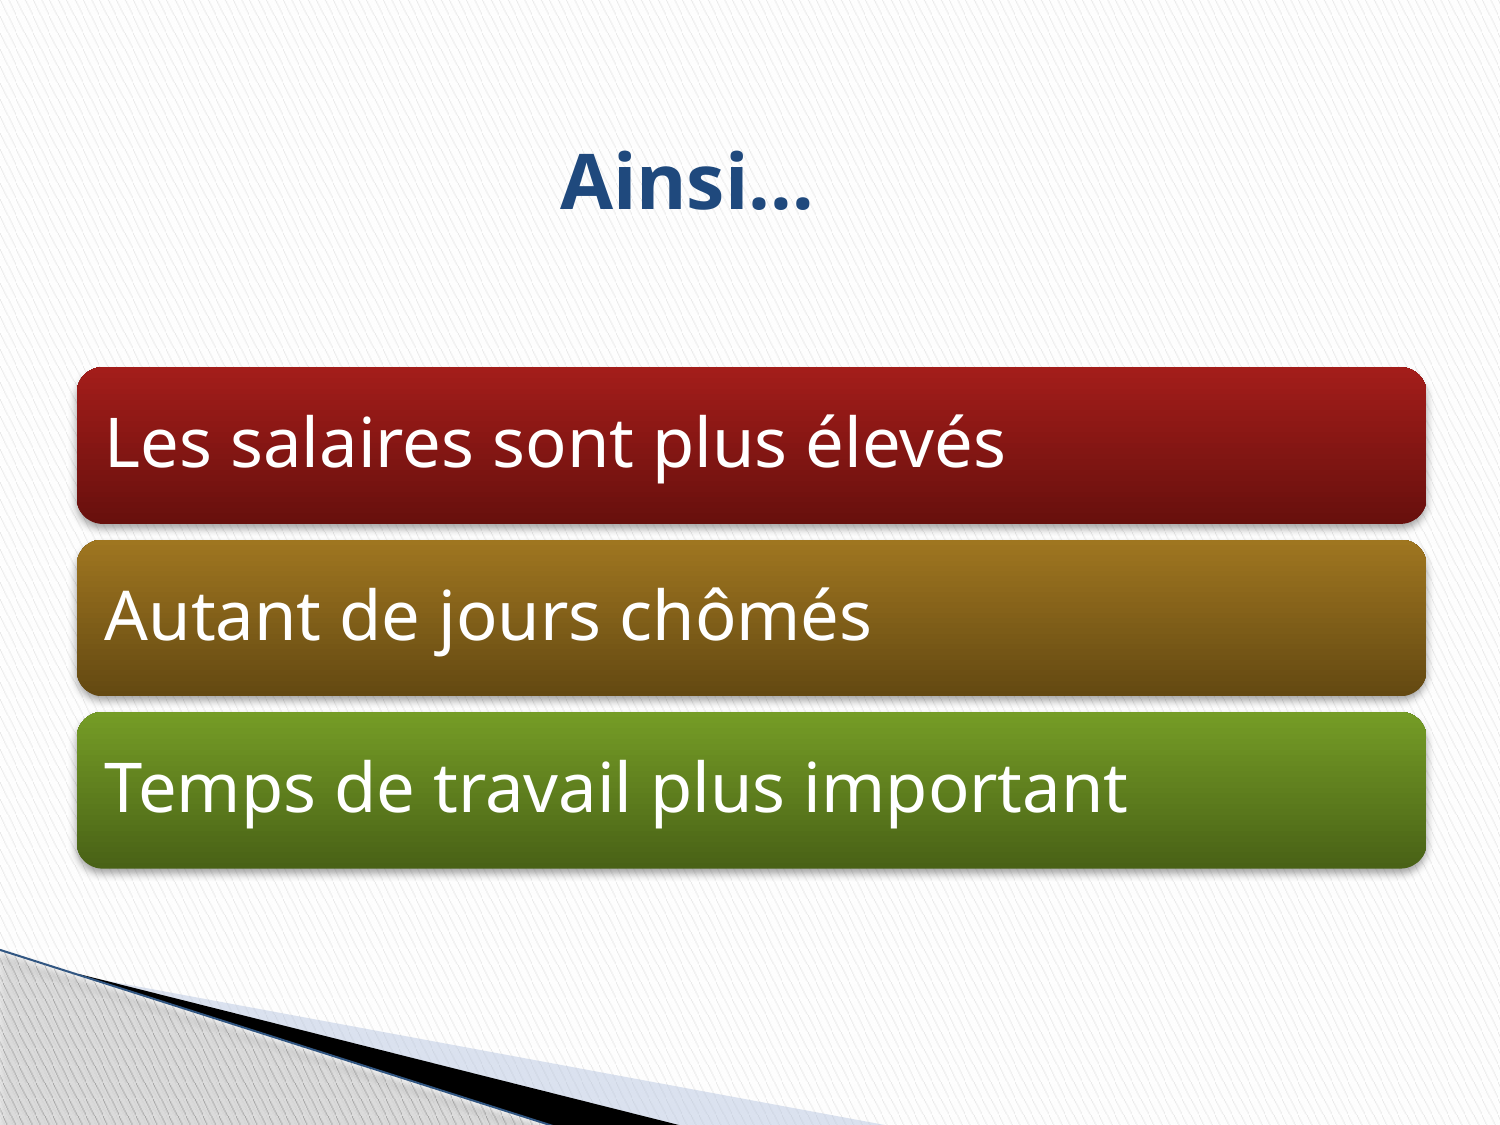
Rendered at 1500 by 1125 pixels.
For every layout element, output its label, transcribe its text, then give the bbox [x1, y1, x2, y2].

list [76, 361, 1427, 875]
title Ainsi… [75, 125, 1300, 233]
